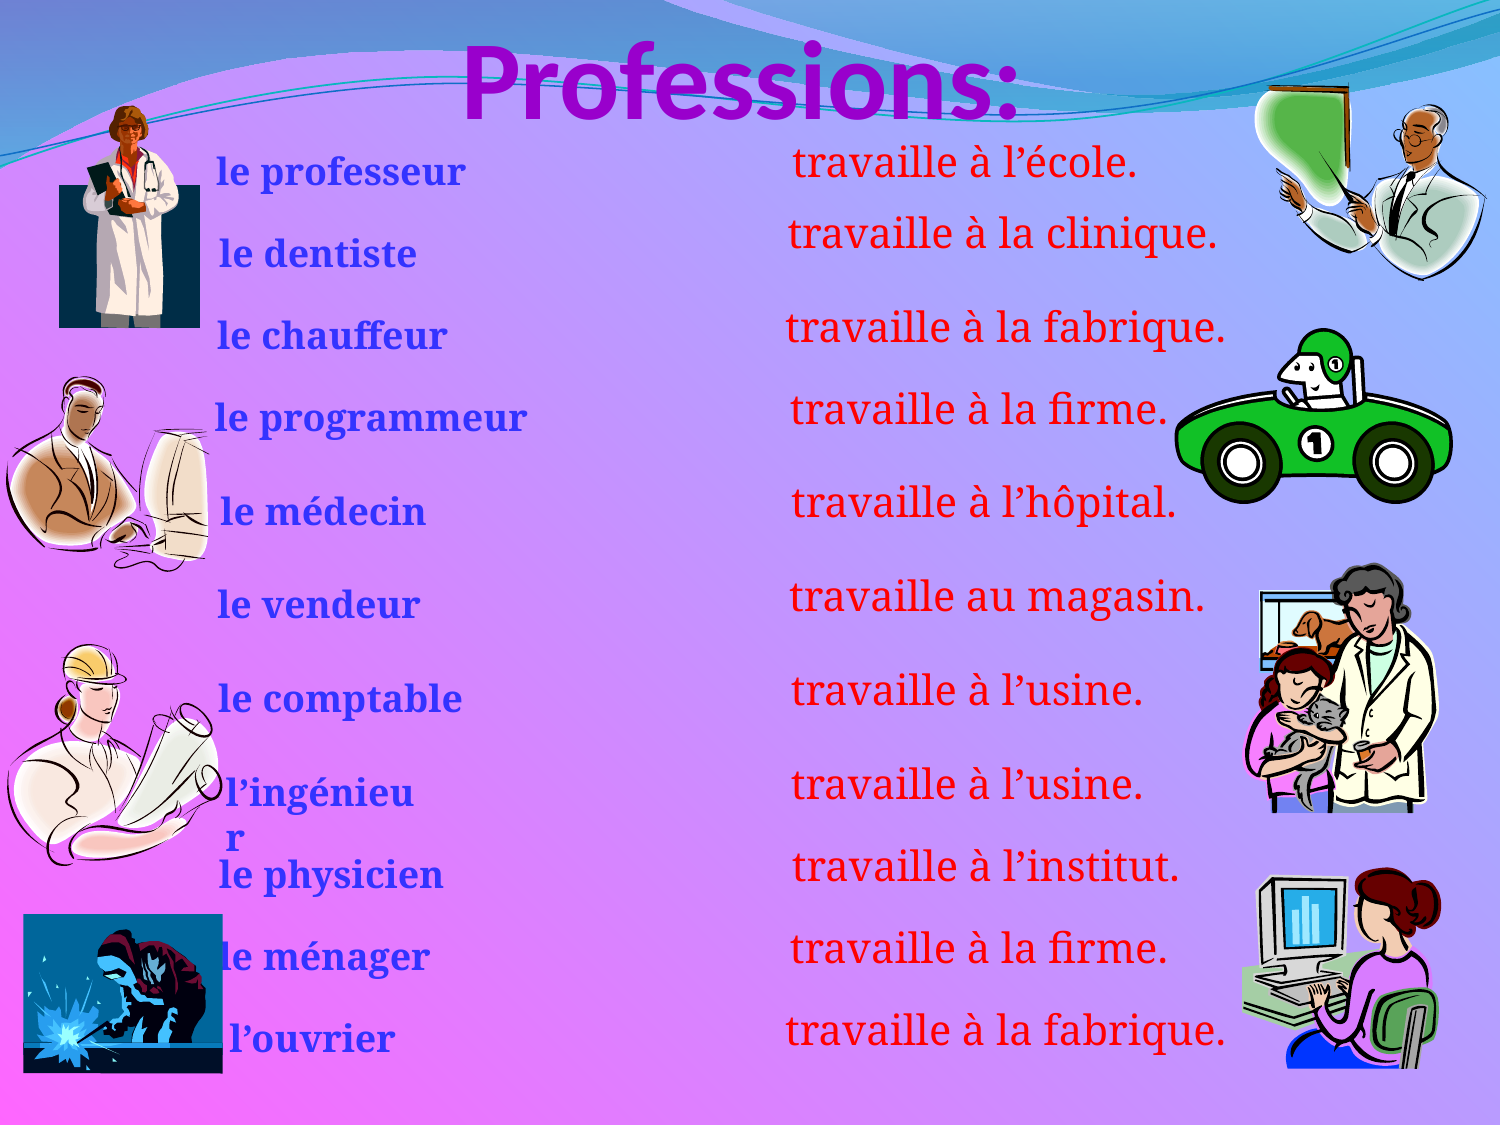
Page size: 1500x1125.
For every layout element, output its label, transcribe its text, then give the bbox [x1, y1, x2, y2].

text_box travaille à la firme. [775, 375, 1166, 440]
text_box travaille à l’institut. [777, 832, 1195, 897]
text_box le comptable [228, 667, 479, 728]
text_box travaille au magasin. [774, 562, 1221, 628]
picture [58, 105, 201, 329]
text_box travaille à l’école. [777, 128, 1153, 194]
picture [23, 930, 223, 1074]
text_box le ménager [230, 925, 446, 986]
text_box le vendeur [202, 574, 437, 634]
picture [1253, 81, 1488, 282]
text_box Professions: [105, 0, 1381, 224]
text_box le programmeur [214, 386, 543, 447]
picture [0, 374, 210, 575]
picture [1241, 866, 1442, 1071]
text_box travaille à l’usine. [776, 656, 1159, 722]
text_box le médecin [215, 480, 442, 541]
text_box travaille à la fabrique. [770, 292, 1242, 358]
text_box le physicien [204, 843, 460, 904]
text_box travaille à l’usine. [776, 750, 1159, 815]
picture [0, 632, 223, 869]
text_box l’ingénieur [228, 761, 437, 843]
text_box travaille à la firme. [775, 914, 1184, 979]
text_box le professeur [207, 140, 482, 201]
text_box le chauffeur [202, 304, 464, 365]
text_box le dentiste [207, 222, 443, 283]
picture [1241, 562, 1442, 814]
text_box travaille à la fabrique. [770, 996, 1235, 1061]
text_box l’ouvrier [230, 1007, 411, 1068]
picture [1173, 327, 1454, 505]
text_box travaille à l’hôpital. [776, 468, 1192, 534]
text_box travaille à la clinique. [772, 199, 1233, 264]
